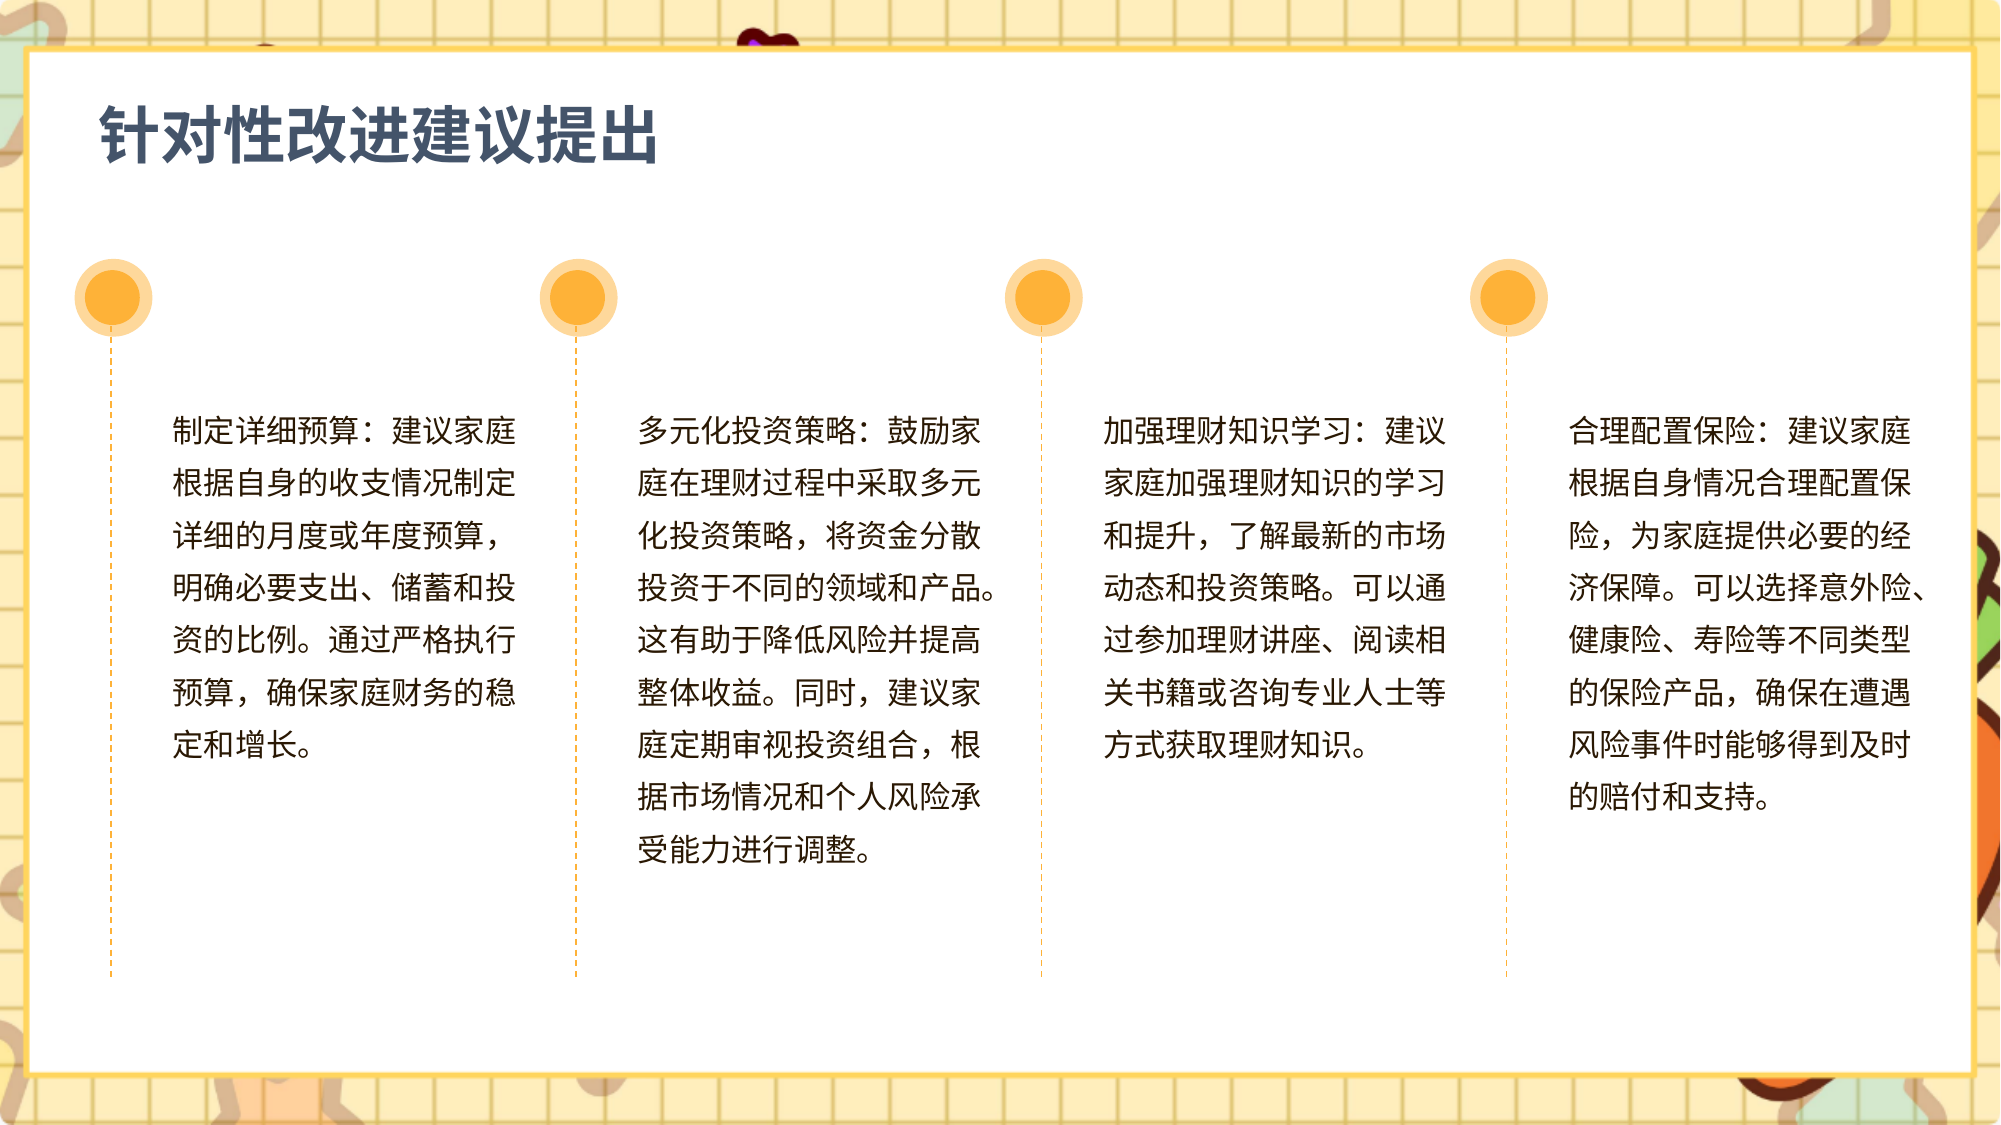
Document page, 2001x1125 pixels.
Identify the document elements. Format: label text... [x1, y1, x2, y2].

text_box [84, 270, 140, 325]
text_box [1480, 270, 1536, 325]
picture [0, 0, 2001, 1125]
text_box 加强理财知识学习：建议家庭加强理财知识的学习和提升，了解最新的市场动态和投资策略。可以通过参加理财讲座、阅读相关书籍或咨询专业人士等方式获取理财知识。 [1082, 375, 1465, 956]
text_box 制定详细预算：建议家庭根据自身的收支情况制定详细的月度或年度预算，明确必要支出、储蓄和投资的比例。通过严格执行预算，确保家庭财务的稳定和增长。 [152, 375, 534, 956]
text_box [1470, 258, 1548, 337]
text_box [539, 258, 618, 337]
text_box 合理配置保险：建议家庭根据自身情况合理配置保险，为家庭提供必要的经济保障。可以选择意外险、健康险、寿险等不同类型的保险产品，确保在遭遇风险事件时能够得到及时的赔付和支持。 [1547, 375, 1930, 956]
text_box [550, 270, 605, 325]
text_box [74, 258, 153, 337]
text_box [1004, 258, 1083, 337]
text_box [1015, 270, 1071, 325]
text_box 多元化投资策略：鼓励家庭在理财过程中采取多元化投资策略，将资金分散投资于不同的领域和产品。这有助于降低风险并提高整体收益。同时，建议家庭定期审视投资组合，根据市场情况和个人风险承受能力进行调整。 [617, 375, 1000, 956]
text_box 针对性改进建议提出 [78, 43, 1922, 194]
